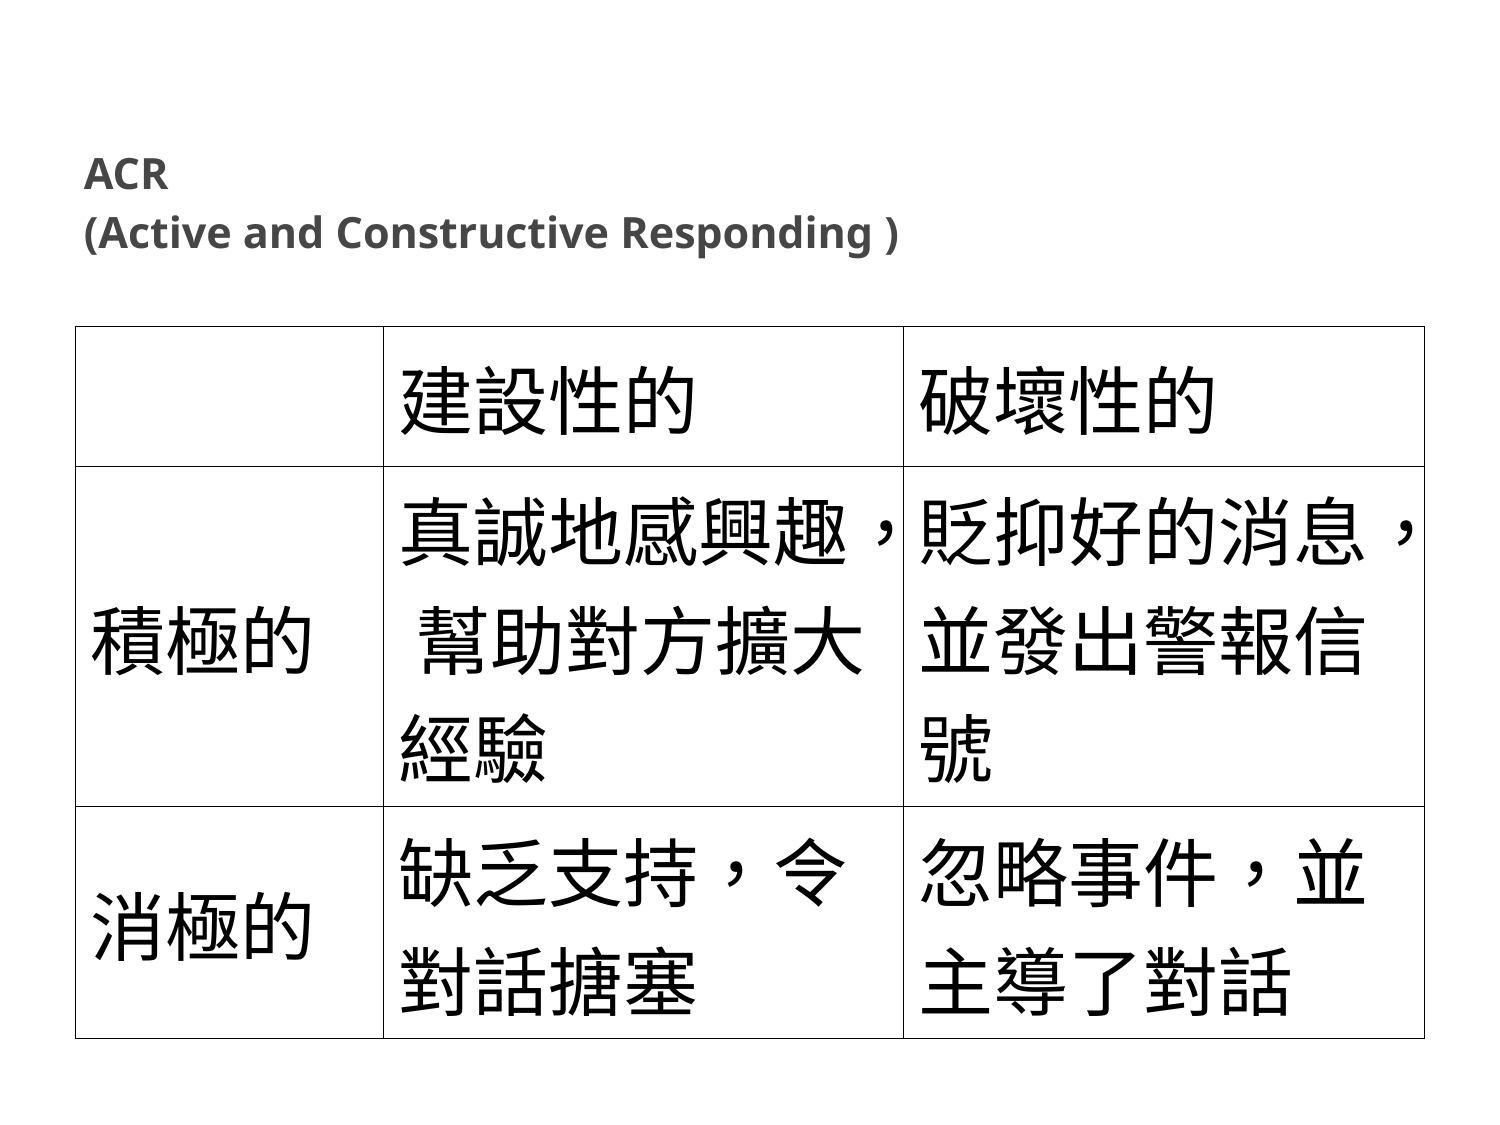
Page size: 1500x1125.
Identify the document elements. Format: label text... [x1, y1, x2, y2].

table_cell 貶抑好的消息，並發出警報信 號 [904, 467, 1424, 806]
table_header 建設性的 [384, 327, 903, 466]
table_header 破壞性的 [904, 327, 1424, 466]
table_cell 缺乏支持，令對話搪塞 [384, 807, 903, 1038]
title ACR (Active and Constructive Responding ) [69, 135, 1420, 324]
table_cell 忽略事件，並主導了對話 [904, 807, 1424, 1038]
table_cell 消極的 [76, 807, 383, 1038]
table_cell 積極的 [76, 467, 383, 806]
table_cell 真誠地感興趣， 幫助對方擴大經驗 [384, 467, 903, 806]
table_header [76, 327, 383, 466]
